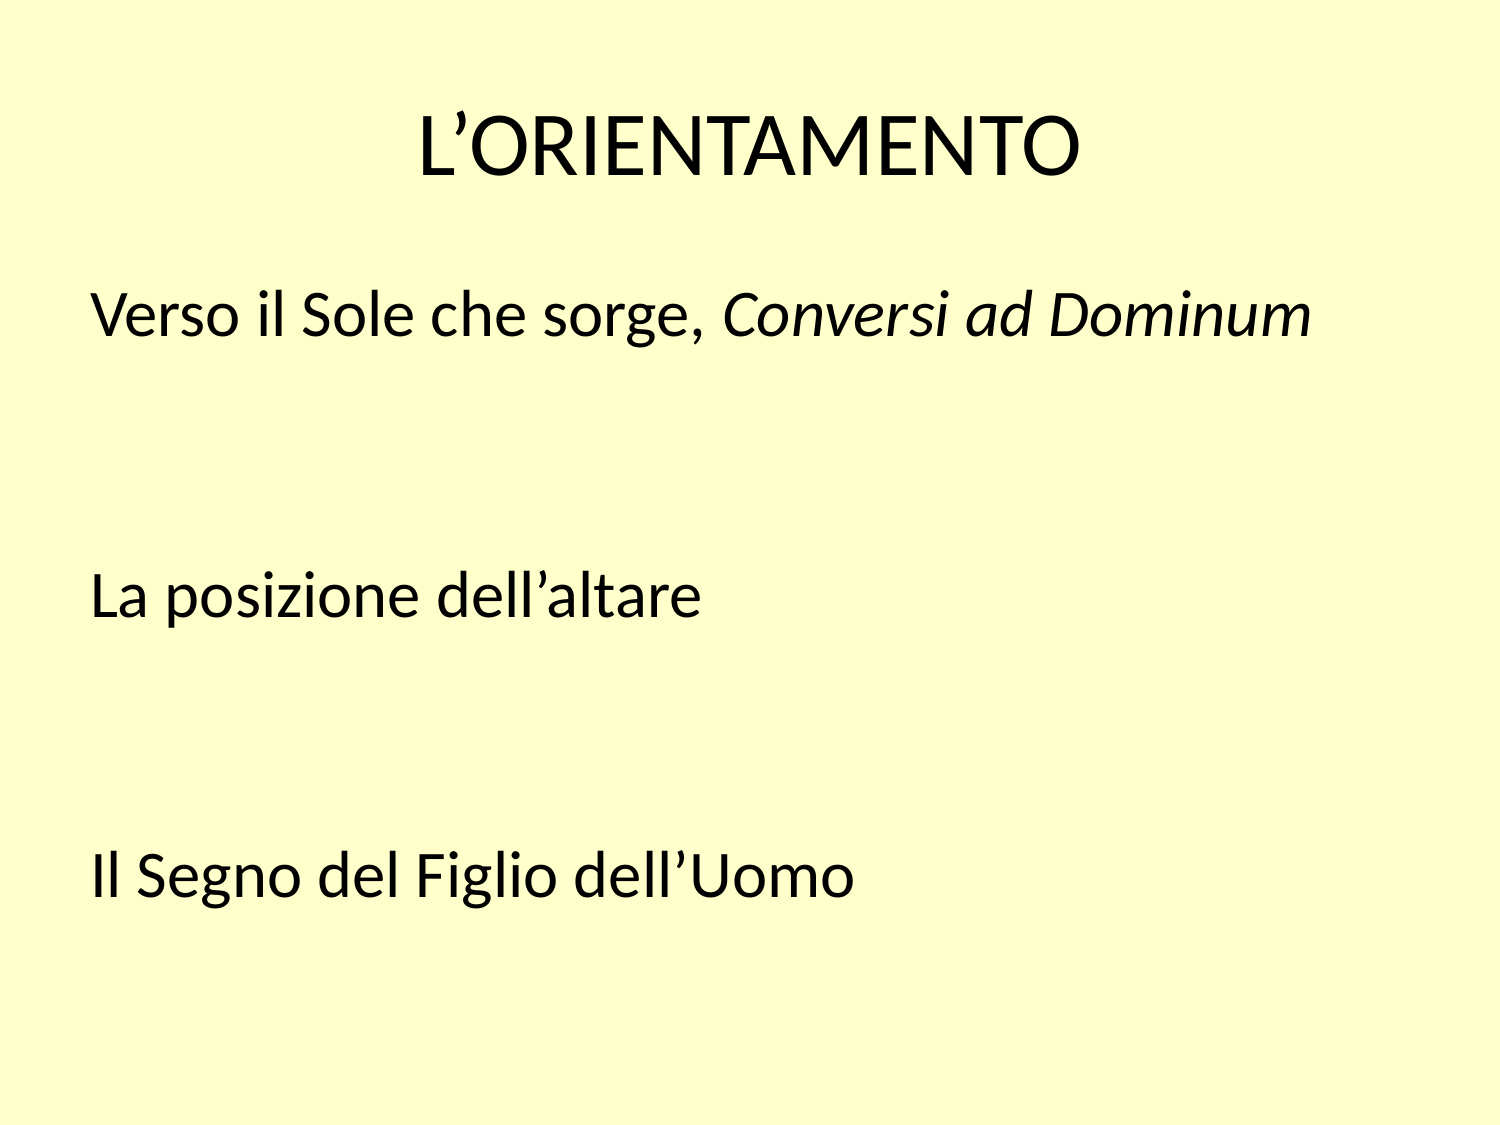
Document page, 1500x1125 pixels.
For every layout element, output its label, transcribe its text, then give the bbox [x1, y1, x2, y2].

title L’ORIENTAMENTO [75, 45, 1425, 233]
list Verso il Sole che sorge, Conversi ad Dominum La posizione dell’altare Il Segno del Figlio dell’Uomo [75, 262, 1425, 1005]
